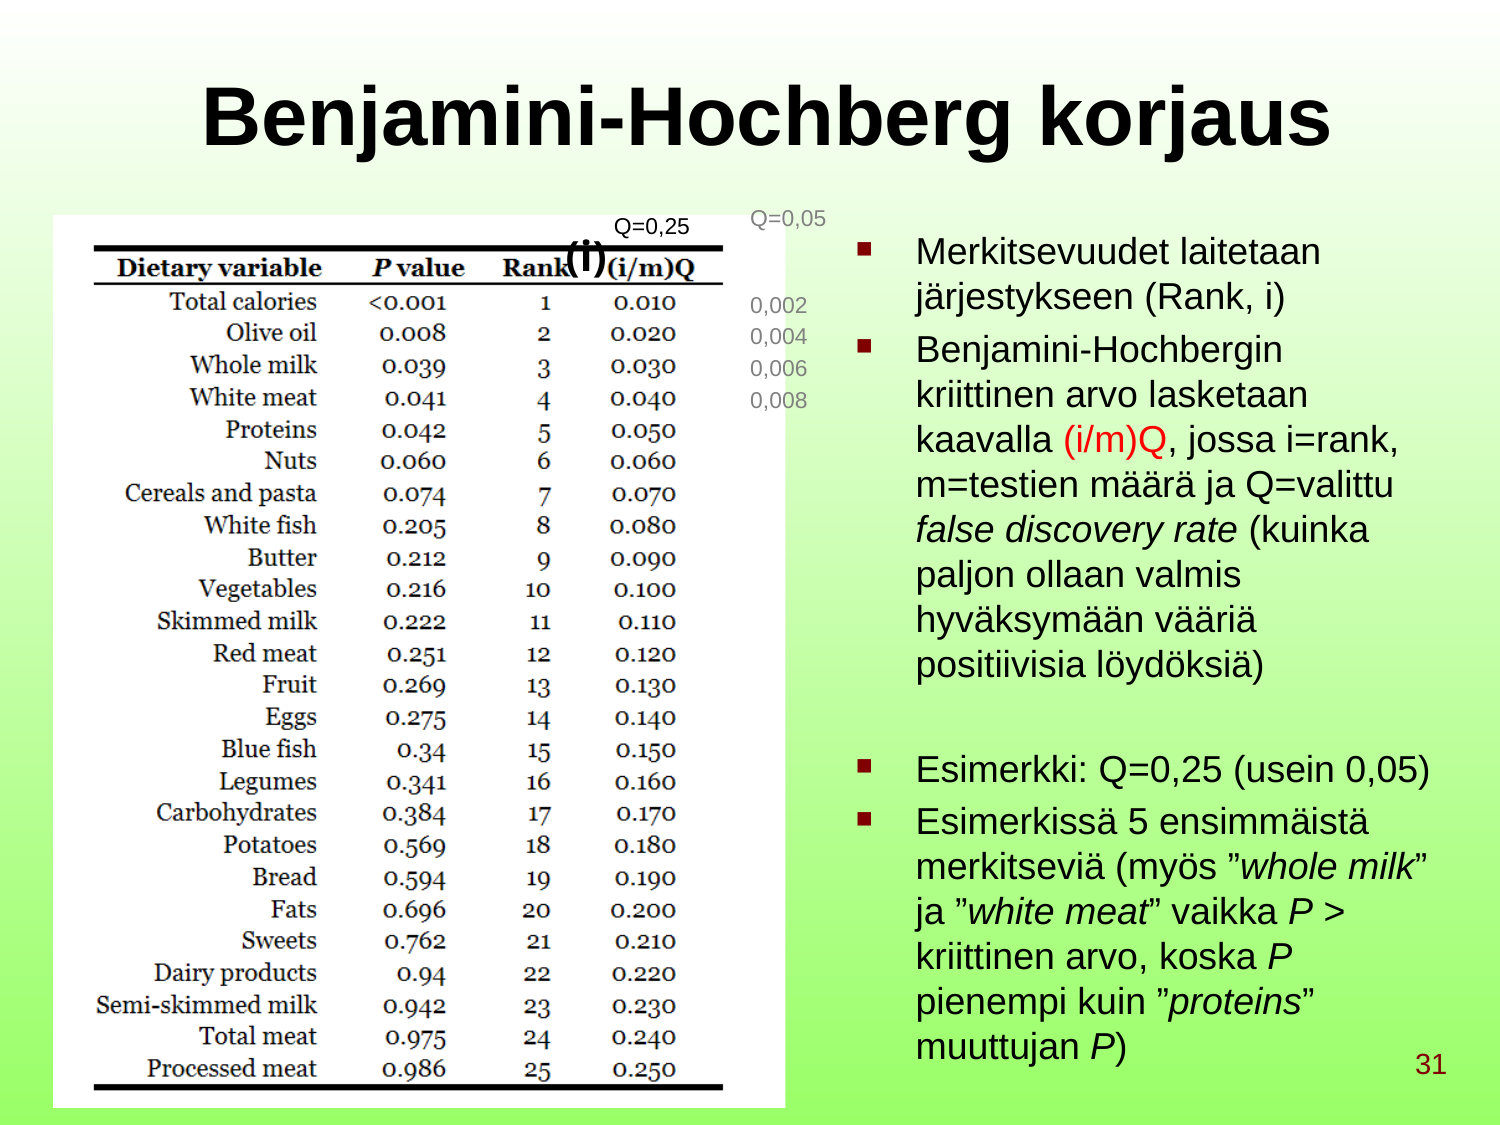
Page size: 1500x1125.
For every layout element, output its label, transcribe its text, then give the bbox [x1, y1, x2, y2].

picture [52, 215, 786, 1108]
slide_number 31 [1149, 1024, 1463, 1101]
text_box Q=0,25 [599, 204, 706, 213]
text_box Benjamini-Hochberg korjaus [186, 54, 1349, 170]
text_box Merkitsevuudet laitetaan järjestykseen (Rank, i) Benjamini-Hochbergin kriittinen arvo lasketaan kaavalla (i/m)Q, jossa i=rank, m=testien määrä ja Q=valittu false discovery rate (kuinka paljon ollaan valmis hyväksymään vääriä positiivisia löydöksiä) Esimerkki: Q=0,25 (usein 0,05) Esimerkissä 5 ensimmäistä merkitseviä (myös ”whole milk” ja ”white meat” vaikka P > kriittinen arvo, koska P pienempi kuin ”proteins” muuttujan P) [844, 219, 1447, 895]
text_box Q=0,05 0,002 0,004 0,006 0,008 [735, 196, 842, 421]
